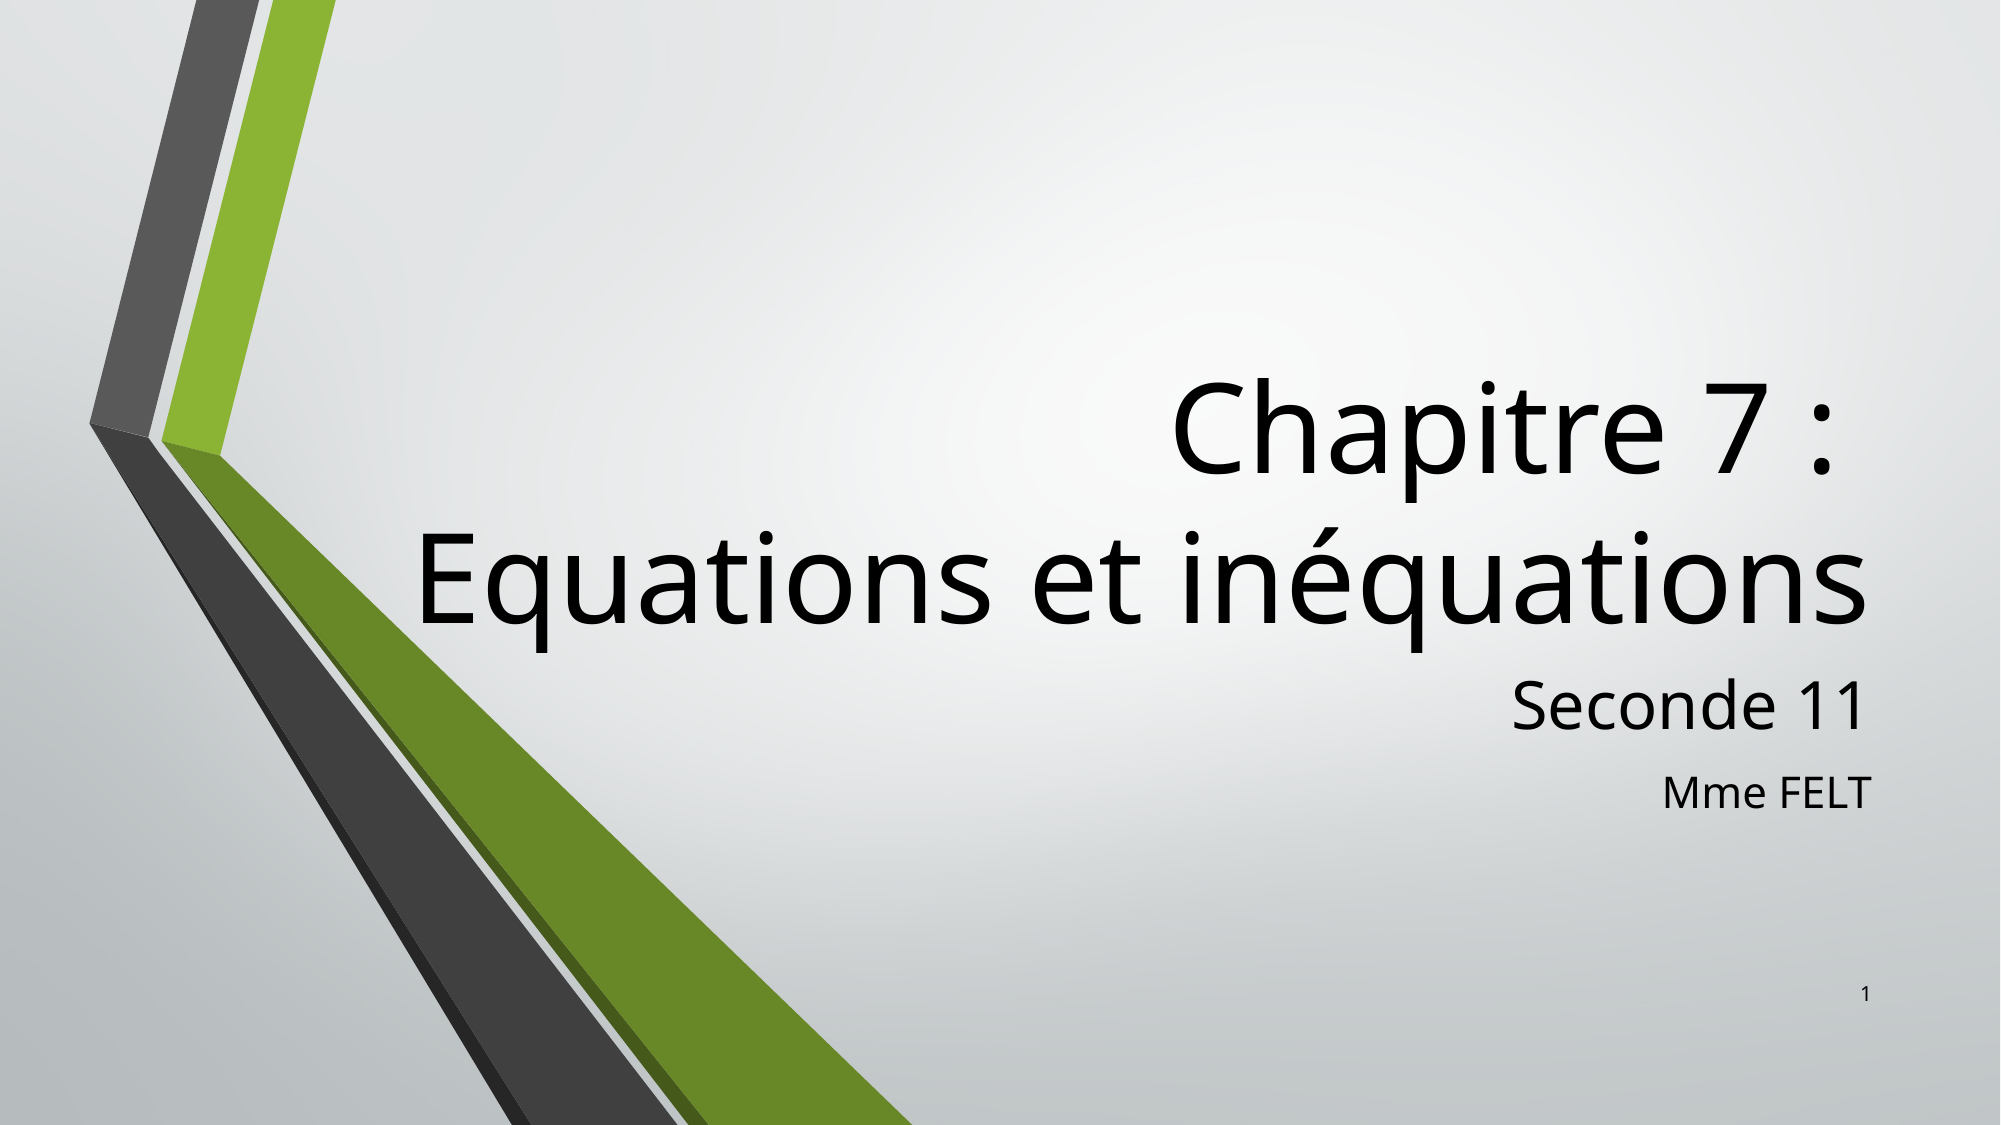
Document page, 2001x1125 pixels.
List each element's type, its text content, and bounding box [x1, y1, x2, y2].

subtitle Seconde 11 Mme FELT [740, 655, 1887, 884]
slide_number 1 [1796, 965, 1887, 1025]
title Chapitre 7 : Equations et inéquations [350, 226, 1887, 656]
